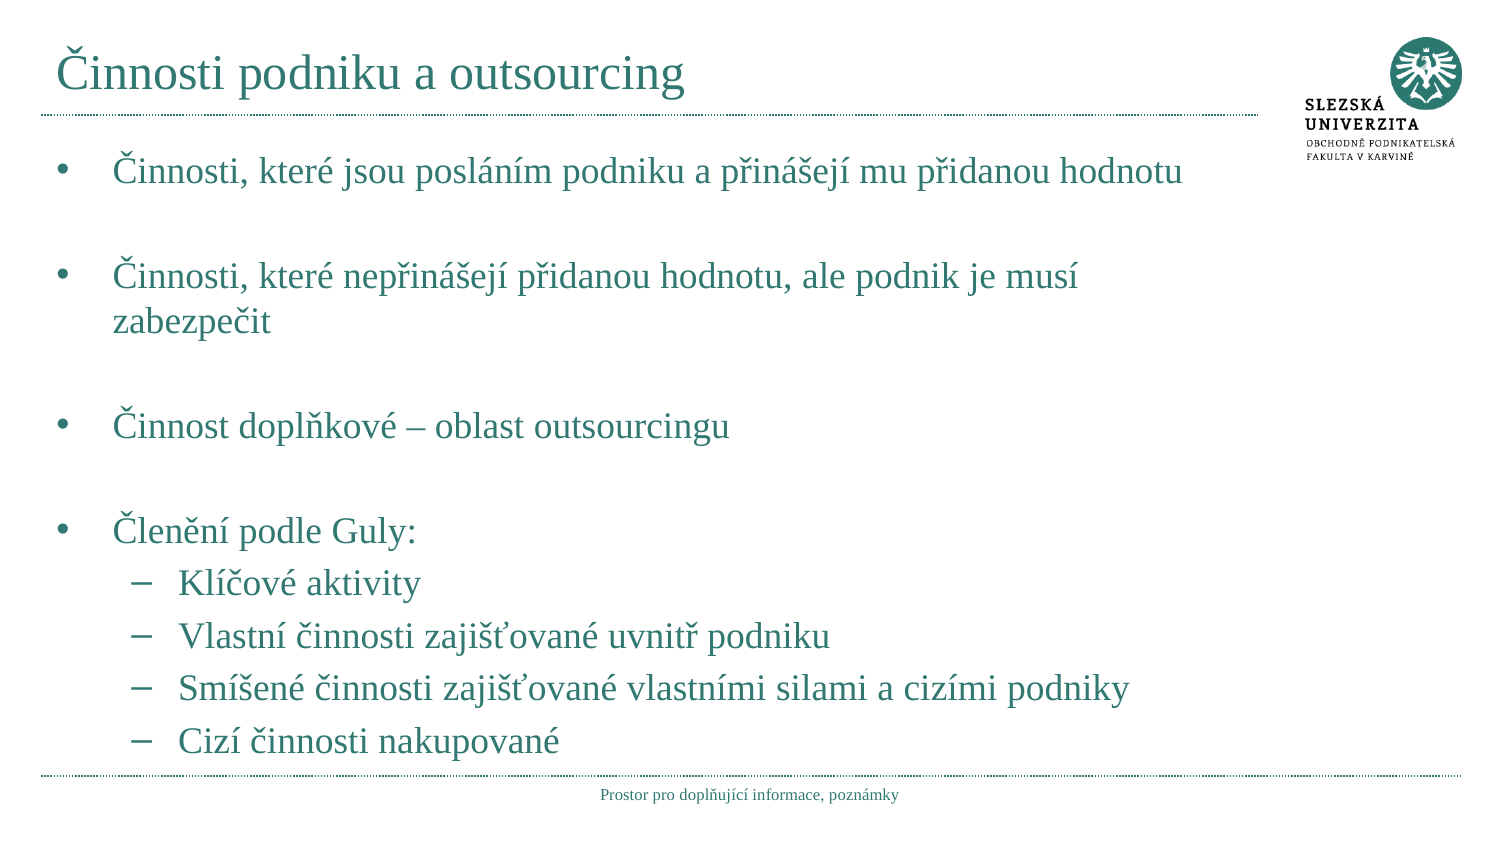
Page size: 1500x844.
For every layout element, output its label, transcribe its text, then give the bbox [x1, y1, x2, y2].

picture [1305, 37, 1462, 160]
text_box Činnosti, které jsou posláním podniku a přinášejí mu přidanou hodnotu Činnosti, které nepřinášejí přidanou hodnotu, ale podnik je musí zabezpečit Činnost doplňkové – oblast outsourcingu Členění podle Guly: Klíčové aktivity Vlastní činnosti zajišťované uvnitř podniku Smíšené činnosti zajišťované vlastními silami a cizími podniky Cizí činnosti nakupované [41, 138, 1235, 647]
text_box Prostor pro doplňující informace, poznámky [442, 776, 1058, 811]
title Činnosti podniku a outsourcing [41, 32, 1258, 116]
